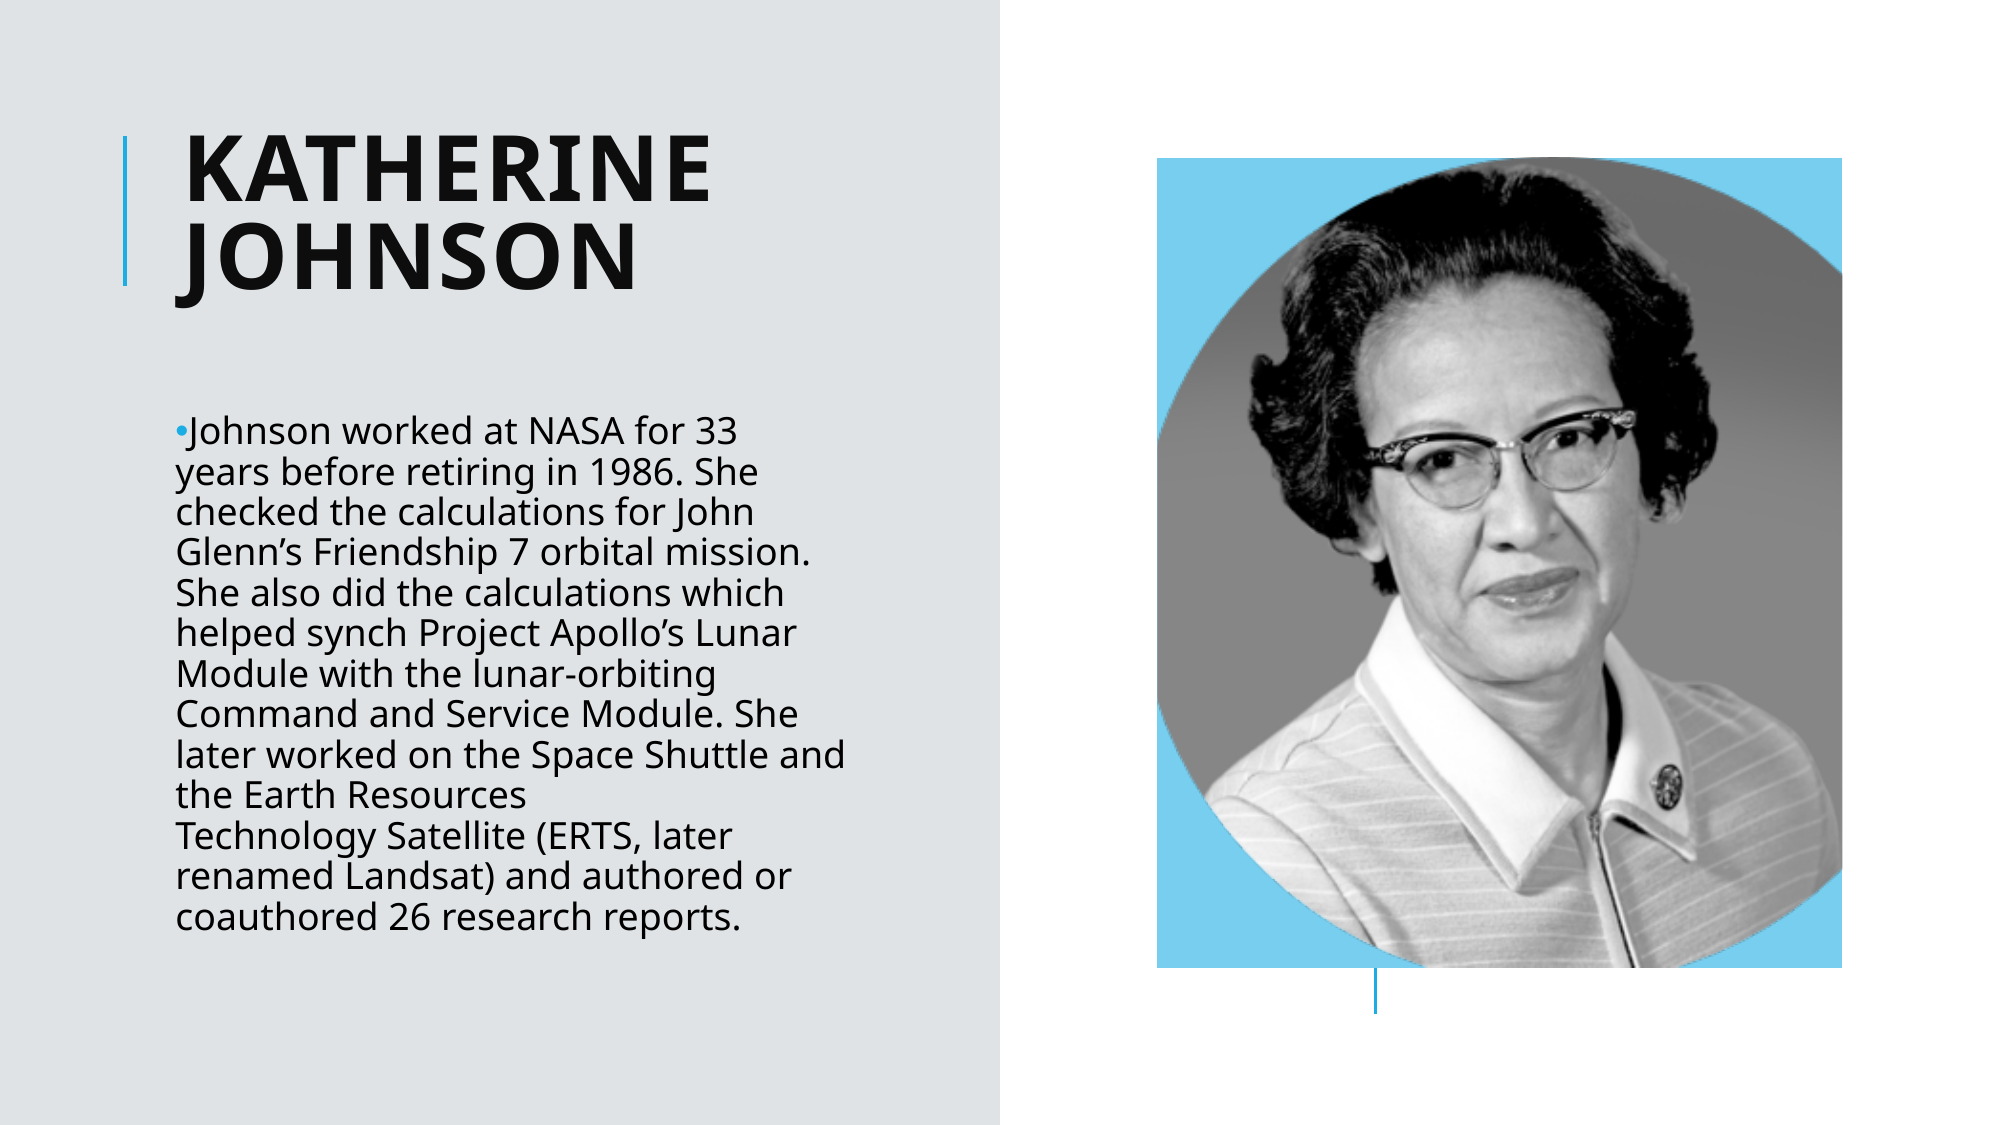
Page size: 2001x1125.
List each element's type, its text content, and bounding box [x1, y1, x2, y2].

picture [1157, 157, 1843, 969]
title Katherine Johnson [168, 75, 888, 363]
list Johnson worked at NASA for 33 years before retiring in 1986. She checked the calculations for John Glenn’s Friendship 7 orbital mission. She also did the calculations which helped synch Project Apollo’s Lunar Module with the lunar-orbiting Command and Service Module. She later worked on the Space Shuttle and the Earth Resources Technology Satellite (ERTS, later renamed Landsat) and authored or coauthored 26 research reports. [168, 375, 888, 1020]
text_box [0, 0, 1001, 1125]
